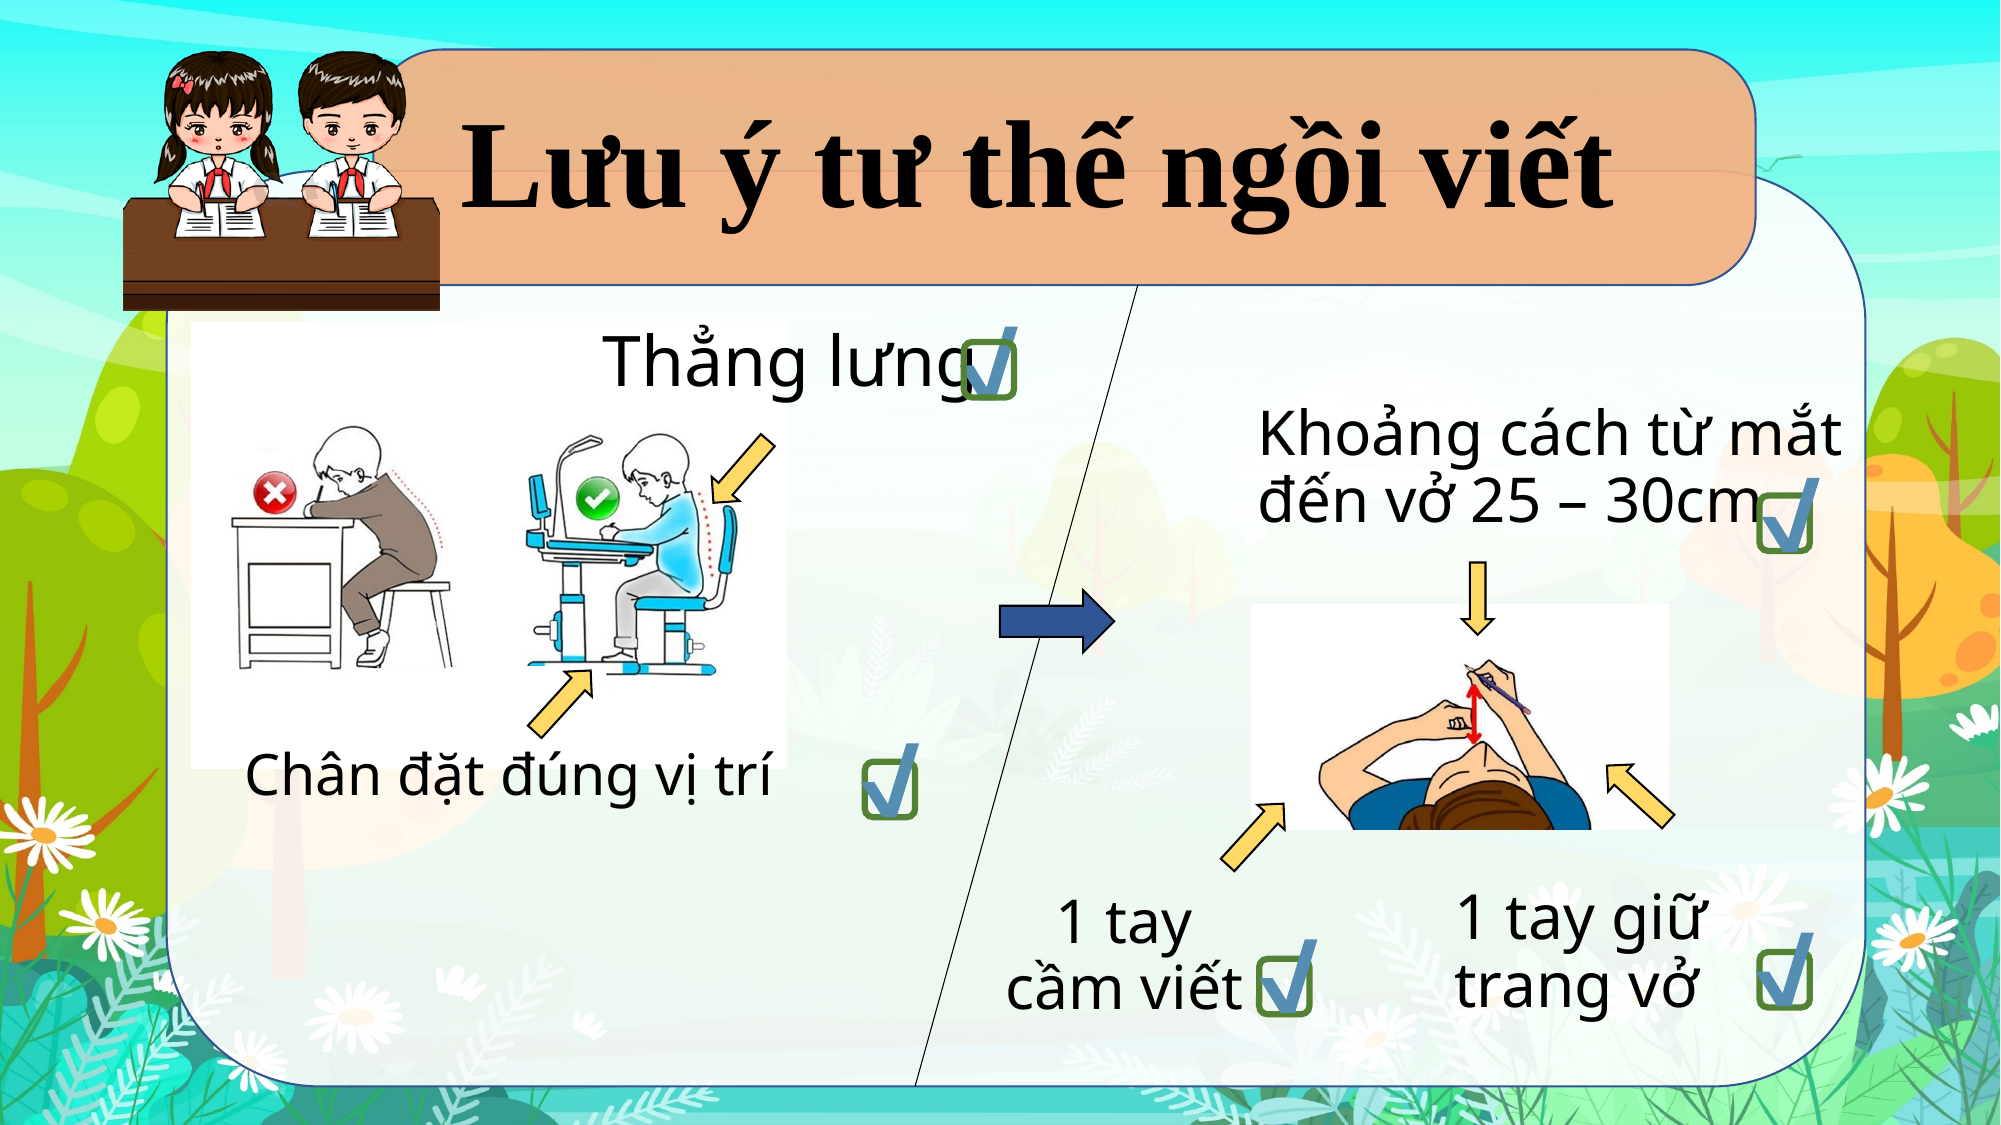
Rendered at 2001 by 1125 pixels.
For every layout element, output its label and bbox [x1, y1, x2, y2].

text_box [915, 285, 1138, 1087]
text_box [1138, 792, 1310, 1035]
text_box [1242, 394, 1866, 635]
text_box [229, 659, 915, 847]
text_box [1439, 775, 1869, 1030]
picture [0, 0, 2001, 1125]
